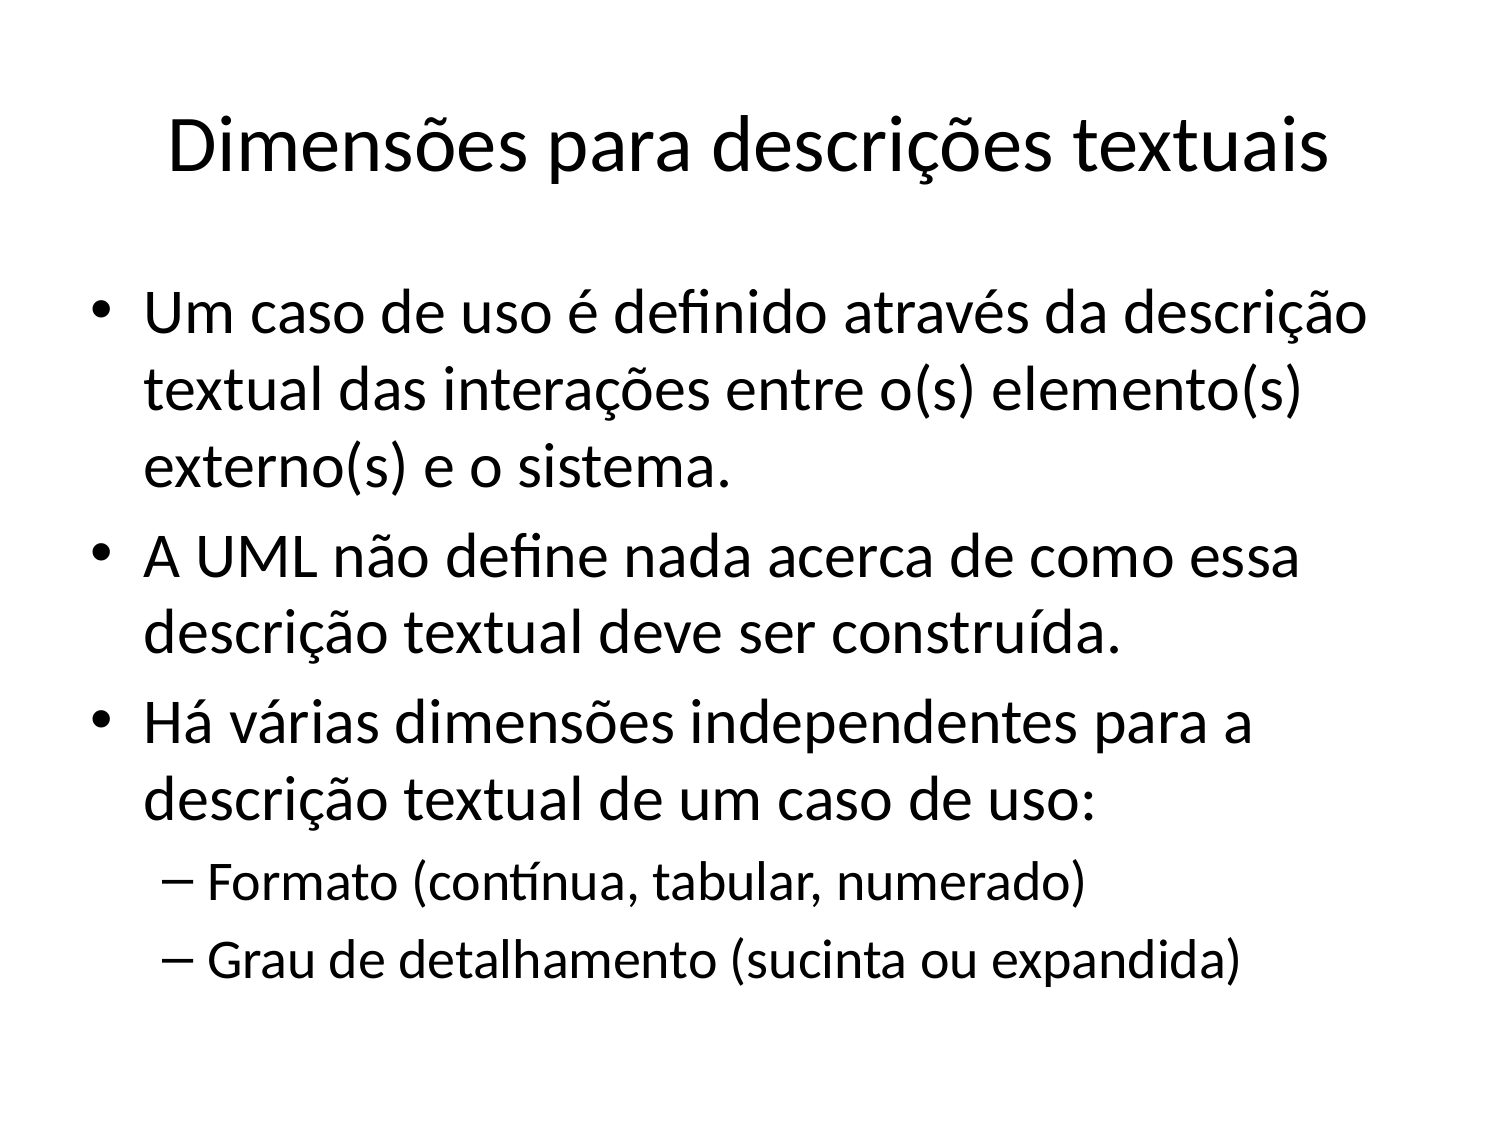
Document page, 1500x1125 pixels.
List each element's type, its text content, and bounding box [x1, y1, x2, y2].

list Um caso de uso é definido através da descrição textual das interações entre o(s) elemento(s) externo(s) e o sistema. A UML não define nada acerca de como essa descrição textual deve ser construída. Há várias dimensões independentes para a descrição textual de um caso de uso: Formato (contínua, tabular, numerado) Grau de detalhamento (sucinta ou expandida) [75, 262, 1425, 1005]
title Dimensões para descrições textuais [75, 45, 1425, 233]
